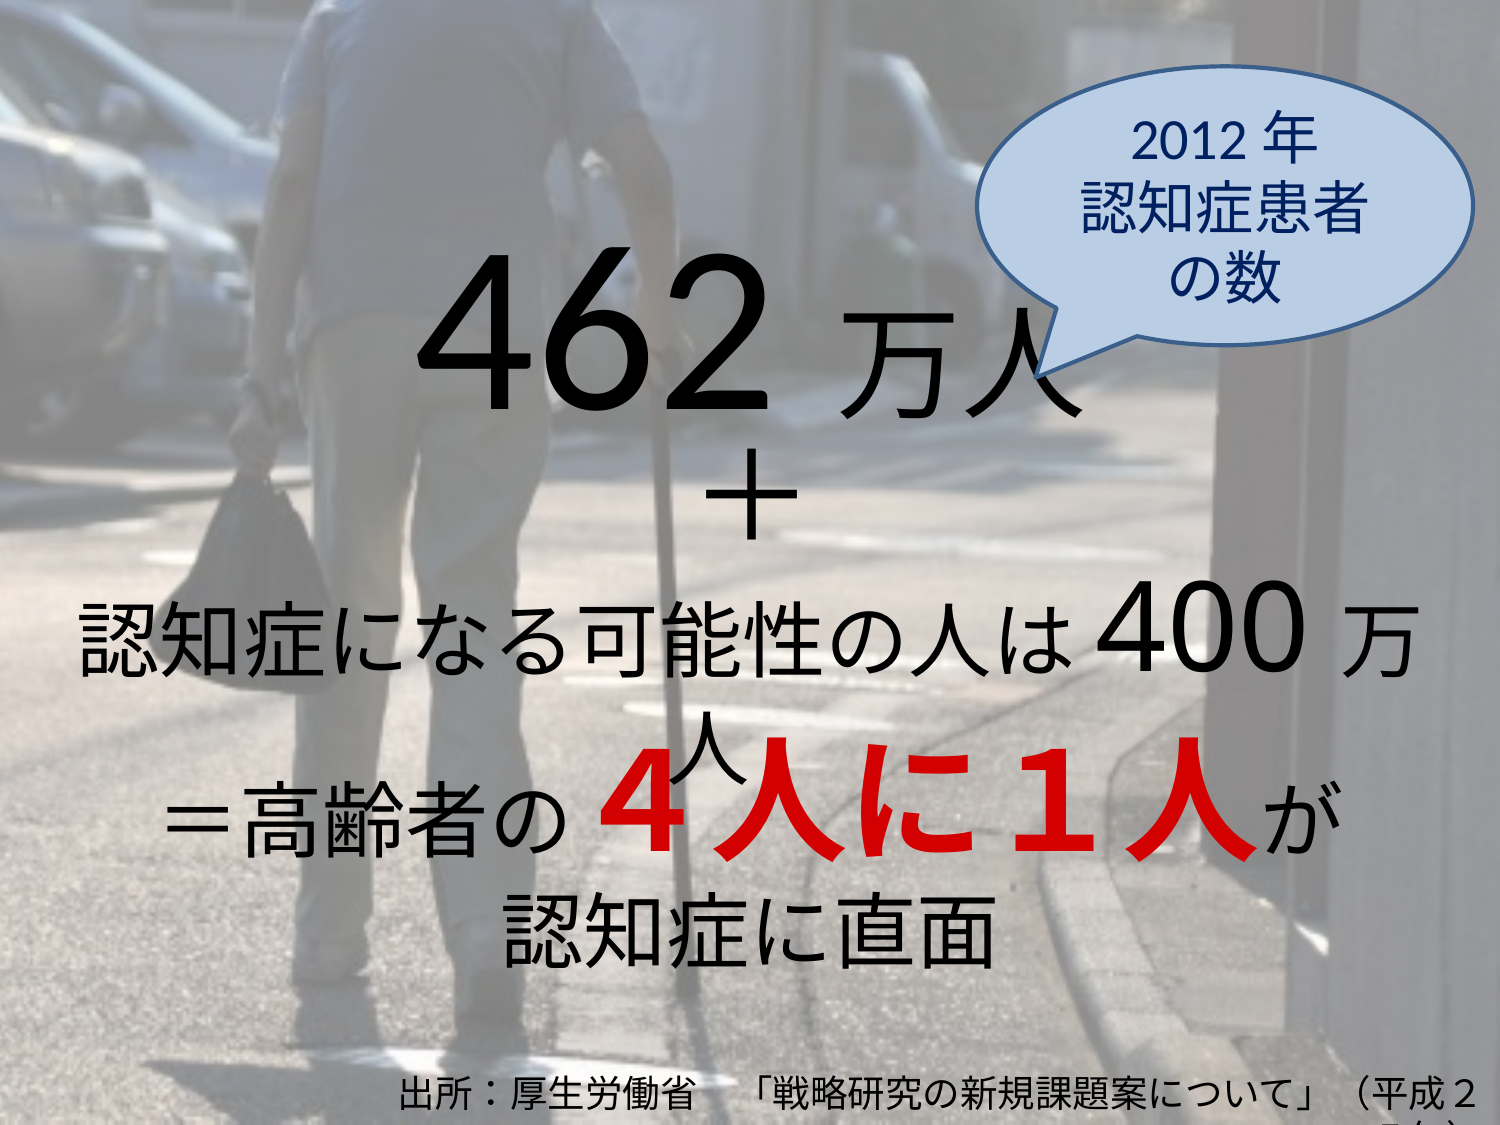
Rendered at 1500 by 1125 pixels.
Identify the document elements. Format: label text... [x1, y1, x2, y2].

text_box ＝高齢者の４人に１人が 認知症に直面 [28, 706, 1472, 987]
text_box 2012年 認知症患者の数 [974, 64, 1476, 380]
text_box 出所：厚生労働省 「戦略研究の新規課題案について」（平成２５年） [371, 1062, 1499, 1125]
text_box 認知症になる可能性の人は400万人 [28, 538, 1472, 706]
text_box 462万人 [93, 64, 1407, 538]
text_box ＋ [674, 408, 826, 574]
